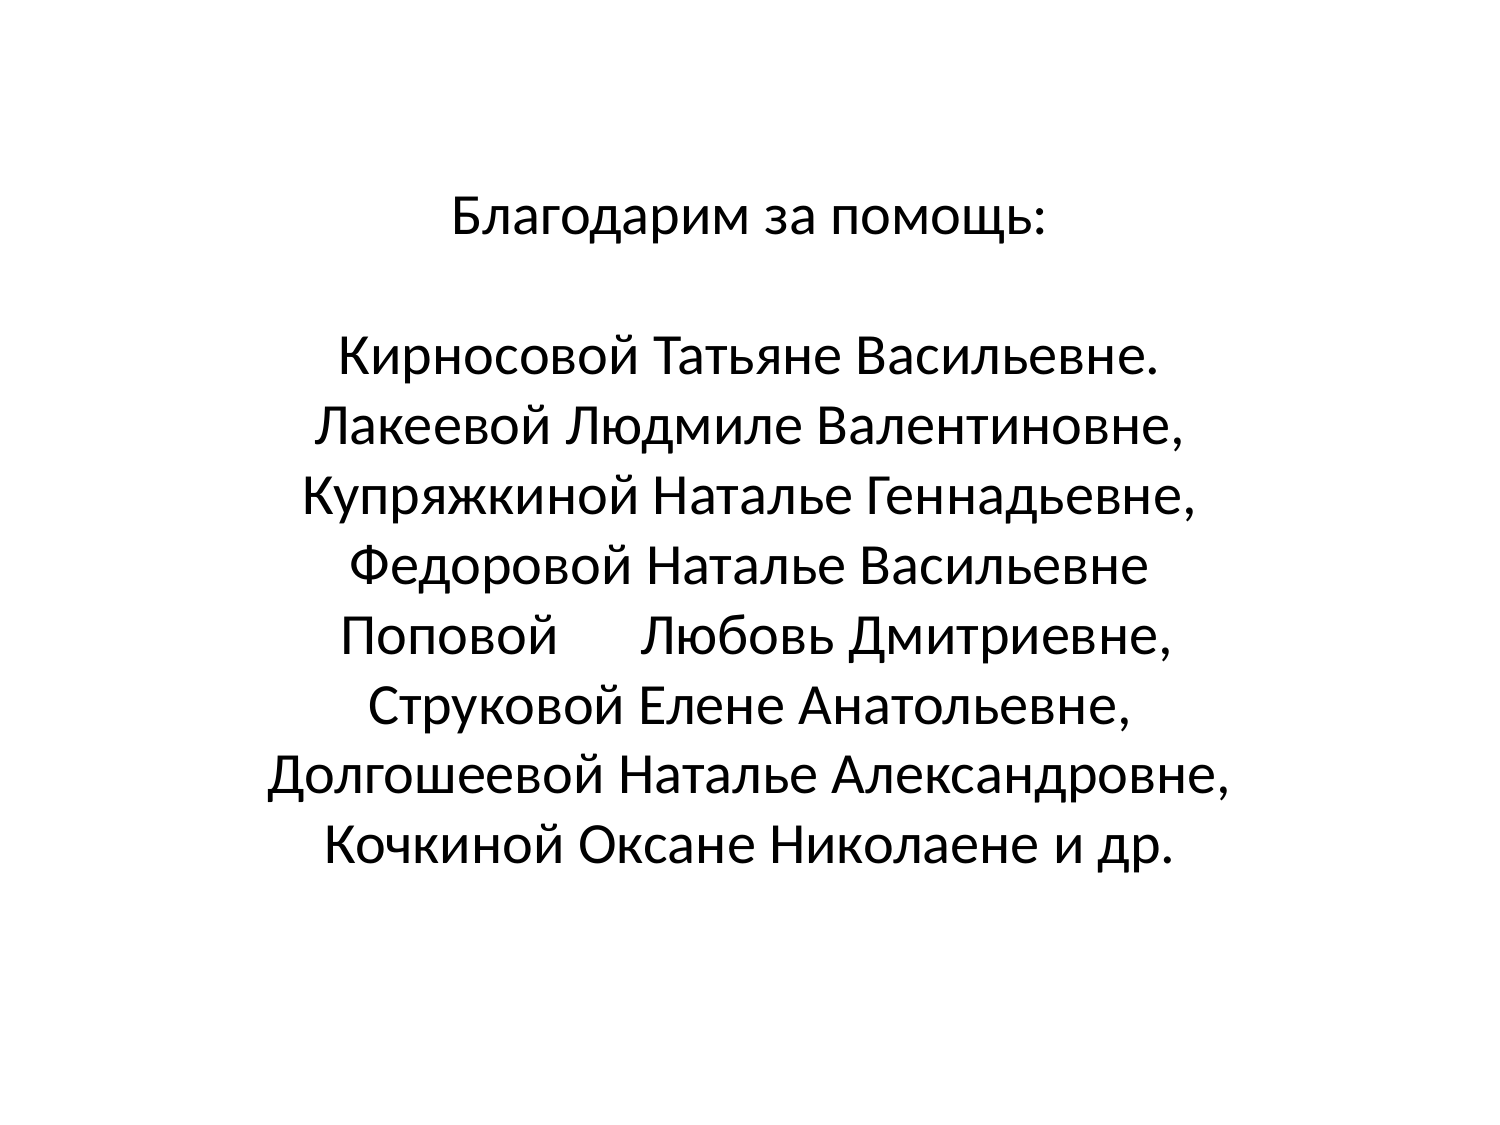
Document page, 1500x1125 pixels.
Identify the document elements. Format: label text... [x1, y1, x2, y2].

title Благодарим за помощь: Кирносовой Татьяне Васильевне. Лакеевой Людмиле Валентиновне, Купряжкиной Наталье Геннадьевне, Федоровой Наталье Васильевне Поповой Любовь Дмитриевне, Струковой Елене Анатольевне, Долгошеевой Наталье Александровне, Кочкиной Оксане Николаене и др. [75, 45, 1425, 938]
